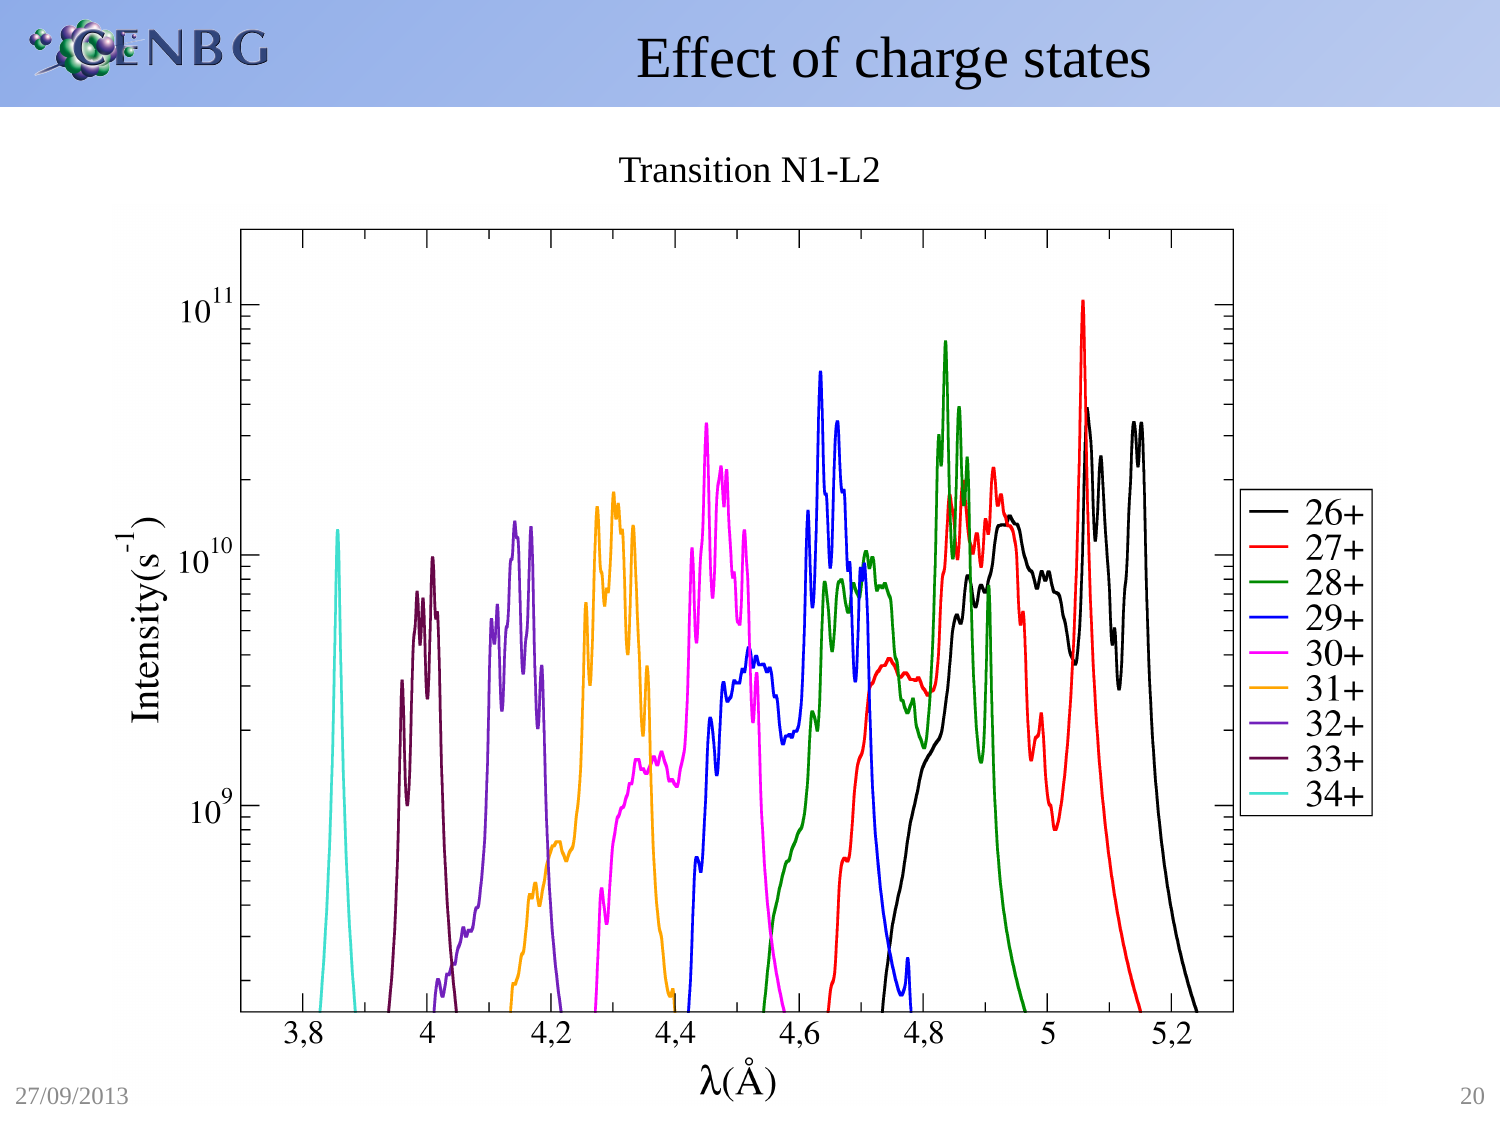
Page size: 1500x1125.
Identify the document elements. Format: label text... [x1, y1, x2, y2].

picture [0, 0, 302, 104]
slide_number 20 [1149, 1065, 1500, 1125]
title Effect of charge states [289, 1, 1500, 108]
picture [111, 204, 1389, 1107]
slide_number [0, 1065, 350, 1125]
text_box Transition N1-L2 [603, 137, 897, 197]
